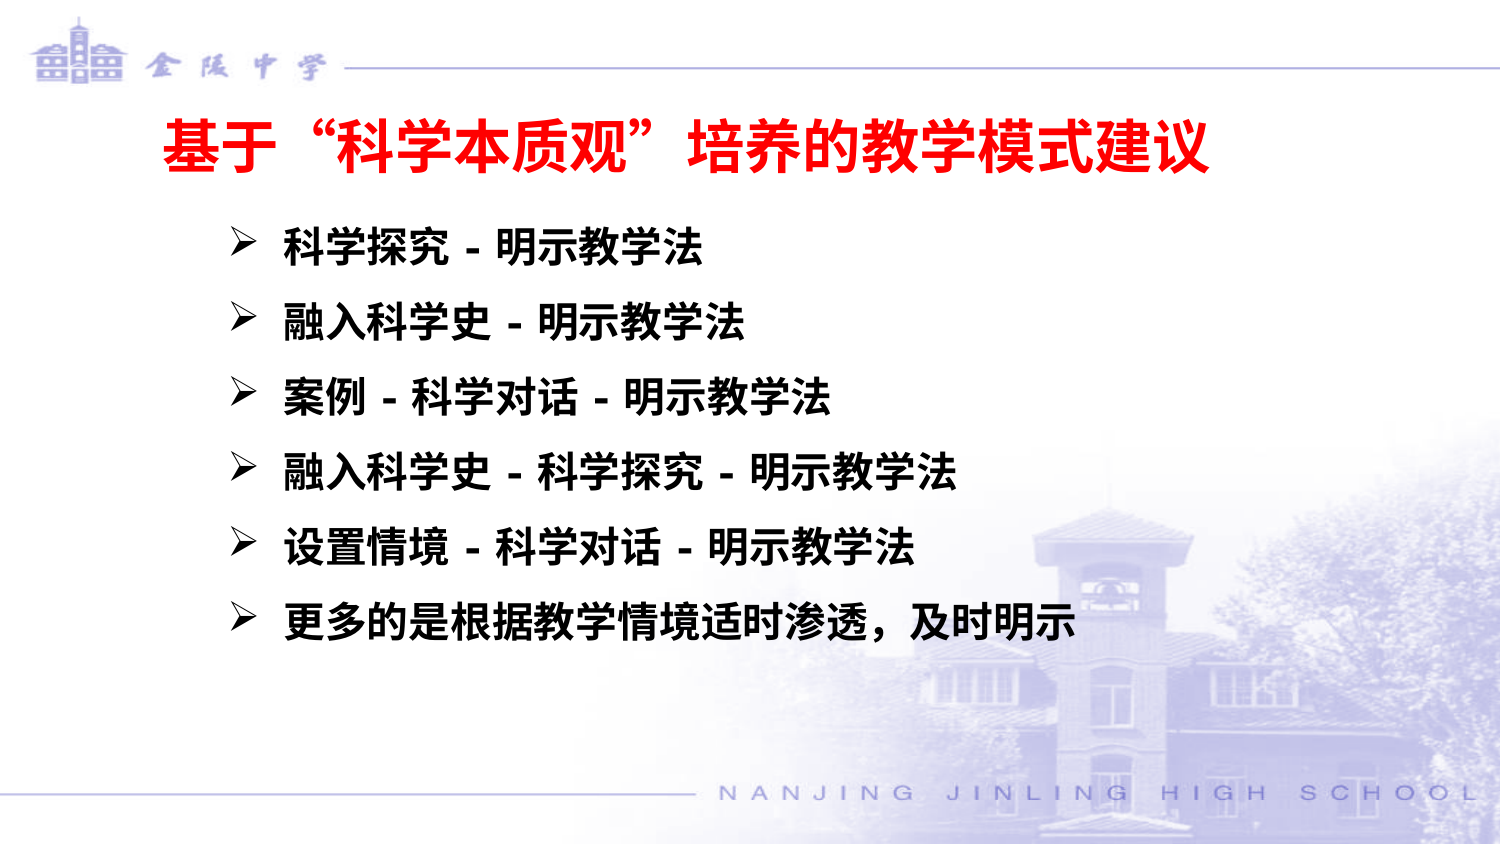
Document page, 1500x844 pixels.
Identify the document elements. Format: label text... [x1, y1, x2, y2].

text_box 基于“科学本质观”培养的教学模式建议 [147, 67, 1306, 188]
text_box 科学探究-明示教学法 融入科学史-明示教学法 案例-科学对话-明示教学法 融入科学史-科学探究-明示教学法 设置情境-科学对话-明示教学法 更多的是根据教学情境适时渗透，及时明示 [212, 188, 1241, 654]
